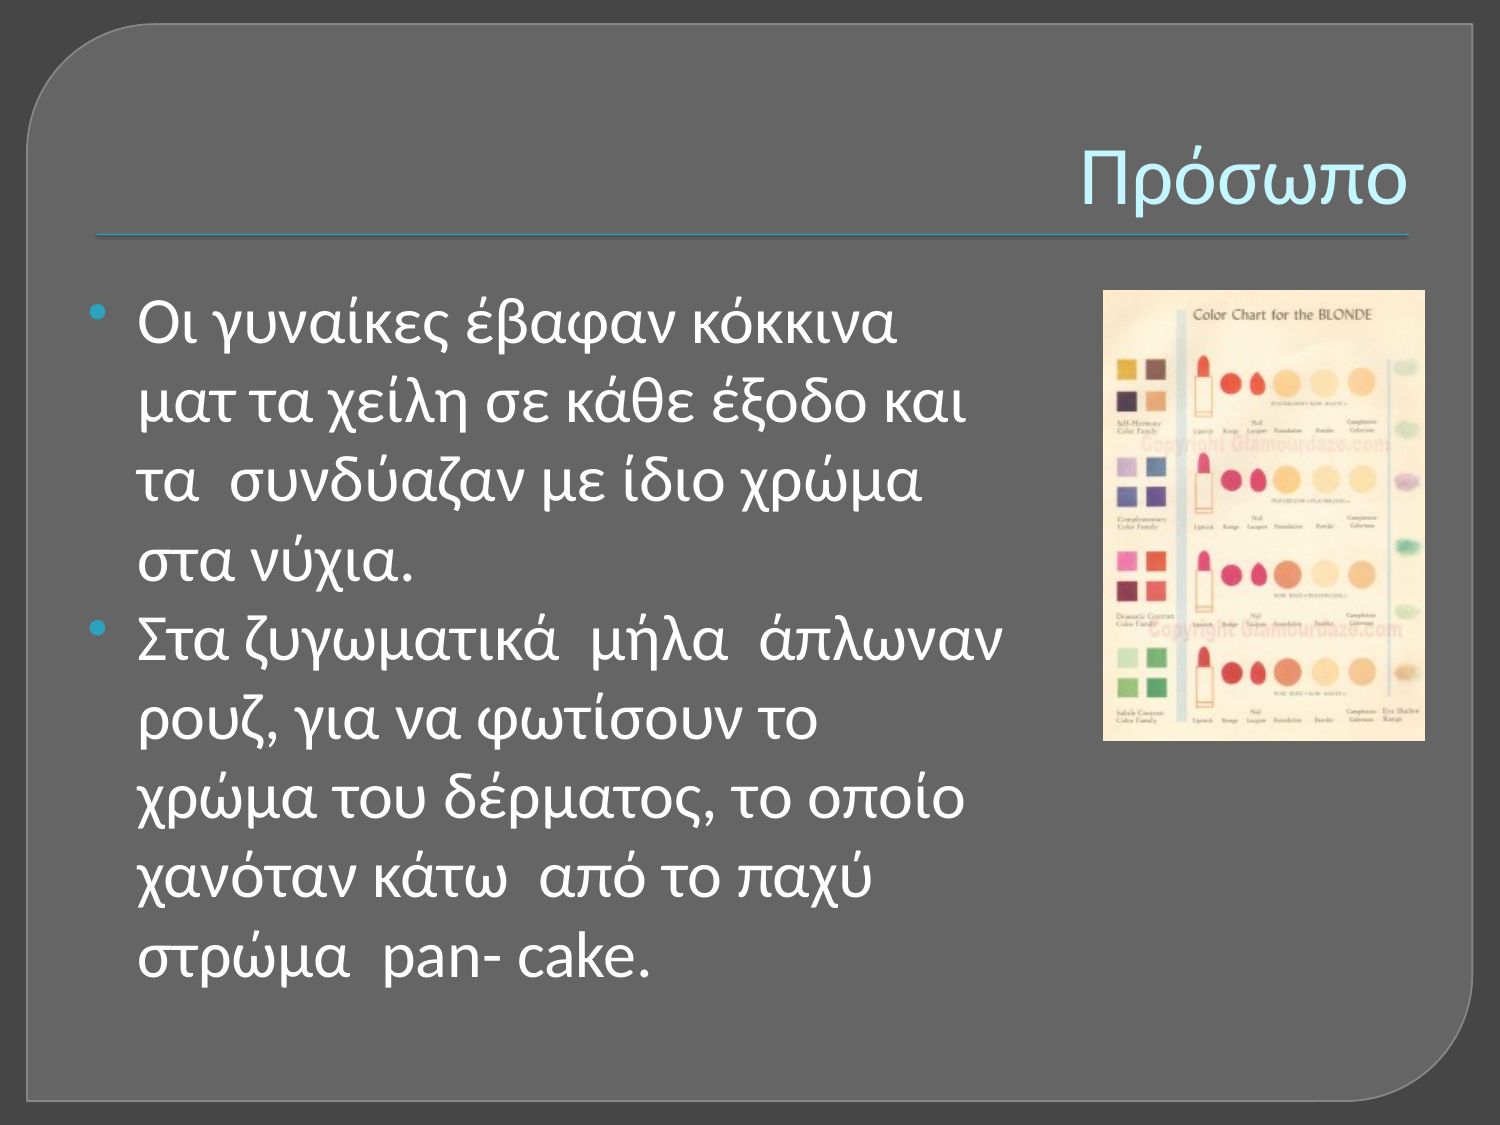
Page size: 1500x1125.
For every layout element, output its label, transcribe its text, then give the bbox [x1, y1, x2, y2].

picture [1103, 290, 1426, 741]
title Πρόσωπο [75, 41, 1425, 230]
list Οι γυναίκες έβαφαν κόκκινα ματ τα χείλη σε κάθε έξοδο και τα συνδύαζαν με ίδιο χρώμα στα νύχια. Στα ζυγωματικά μήλα άπλωναν ρουζ, για να φωτίσουν το χρώμα του δέρματος, το οποίο χανόταν κάτω από το παχύ στρώμα pan- cake. [75, 270, 1022, 1083]
